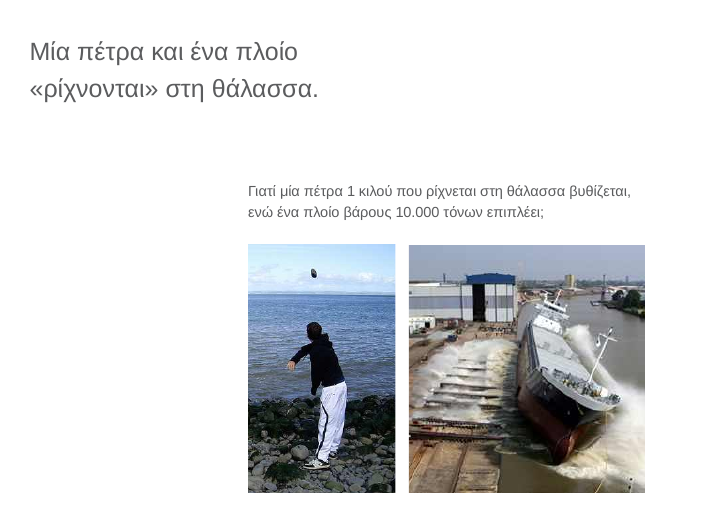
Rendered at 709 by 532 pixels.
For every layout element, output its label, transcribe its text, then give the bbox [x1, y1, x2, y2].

list Γιατί μία πέτρα 1 κιλού που ρίχνεται στη θάλασσα βυθίζεται, ενώ ένα πλοίο βάρους 10.000 τόνων επιπλέει; [248, 177, 680, 502]
picture [408, 244, 646, 494]
title Μία πέτρα και ένα πλοίο «ρίχνονται» στη θάλασσα. [29, 29, 680, 101]
picture [247, 244, 396, 493]
